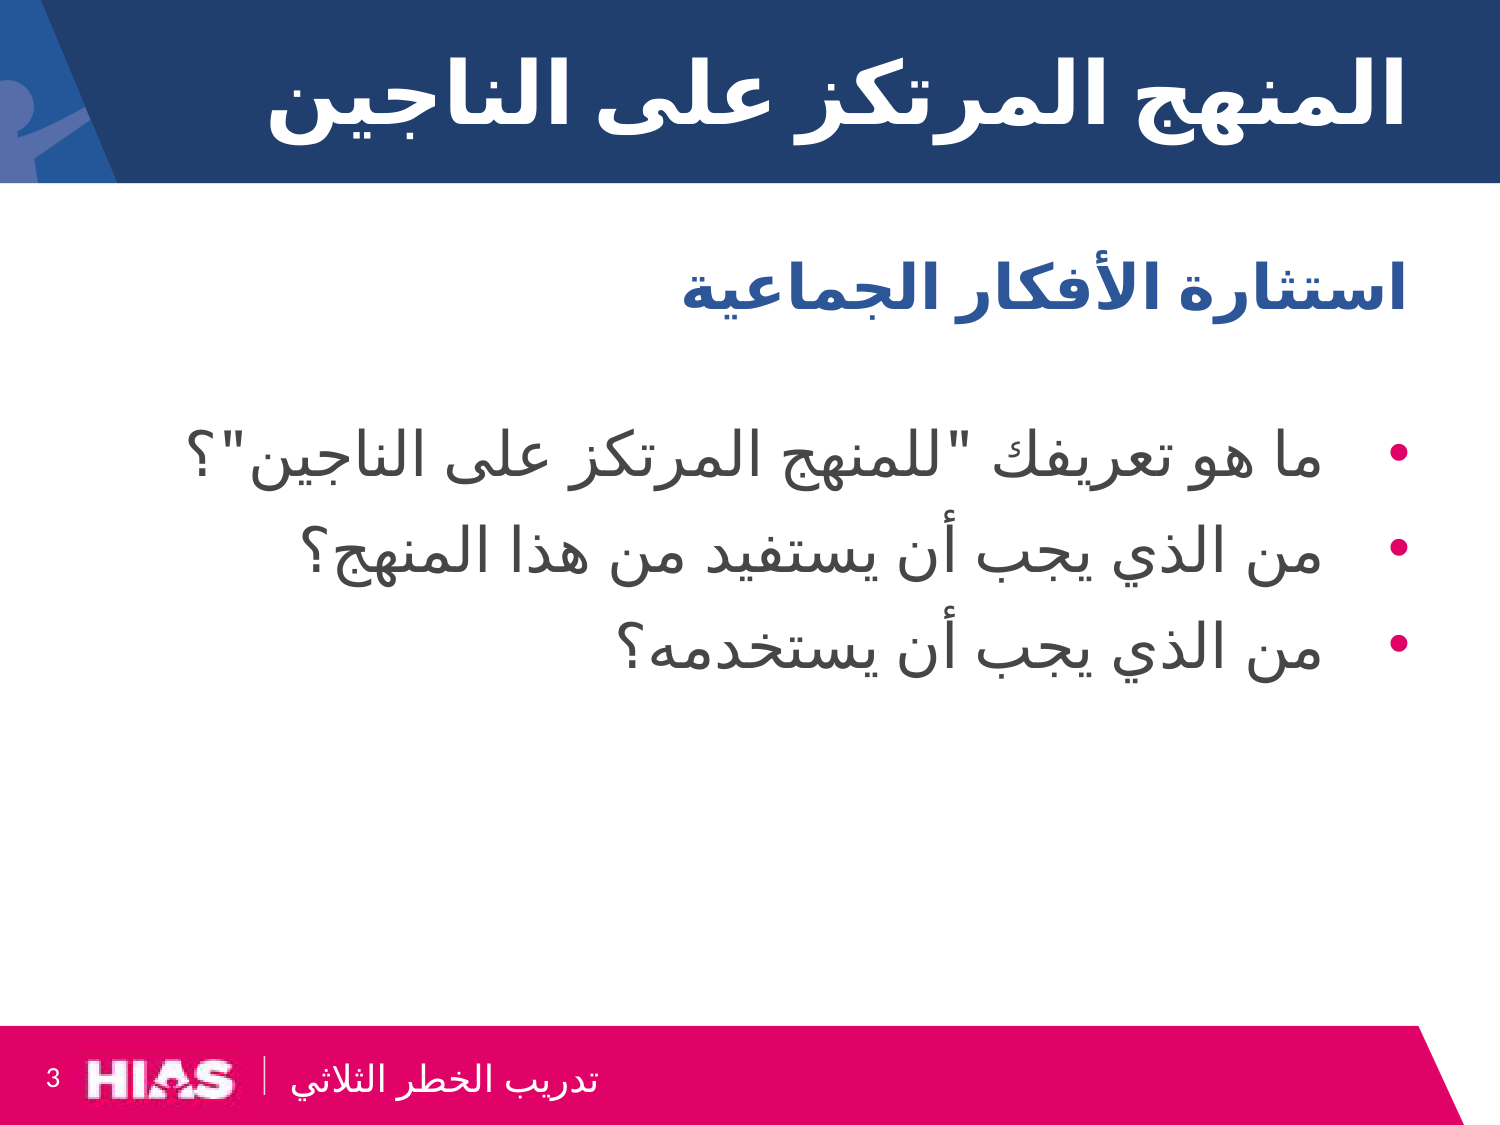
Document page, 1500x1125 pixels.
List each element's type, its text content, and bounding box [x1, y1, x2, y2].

title المنهج المرتكز على الناجين [75, 0, 1425, 180]
list استثارة الأفكار الجماعية ما هو تعريفك "للمنهج المرتكز على الناجين"؟ من الذي يجب أن يستفيد من هذا المنهج؟ من الذي يجب أن يستخدمه؟ [75, 239, 1425, 1025]
picture [0, 0, 1500, 1125]
